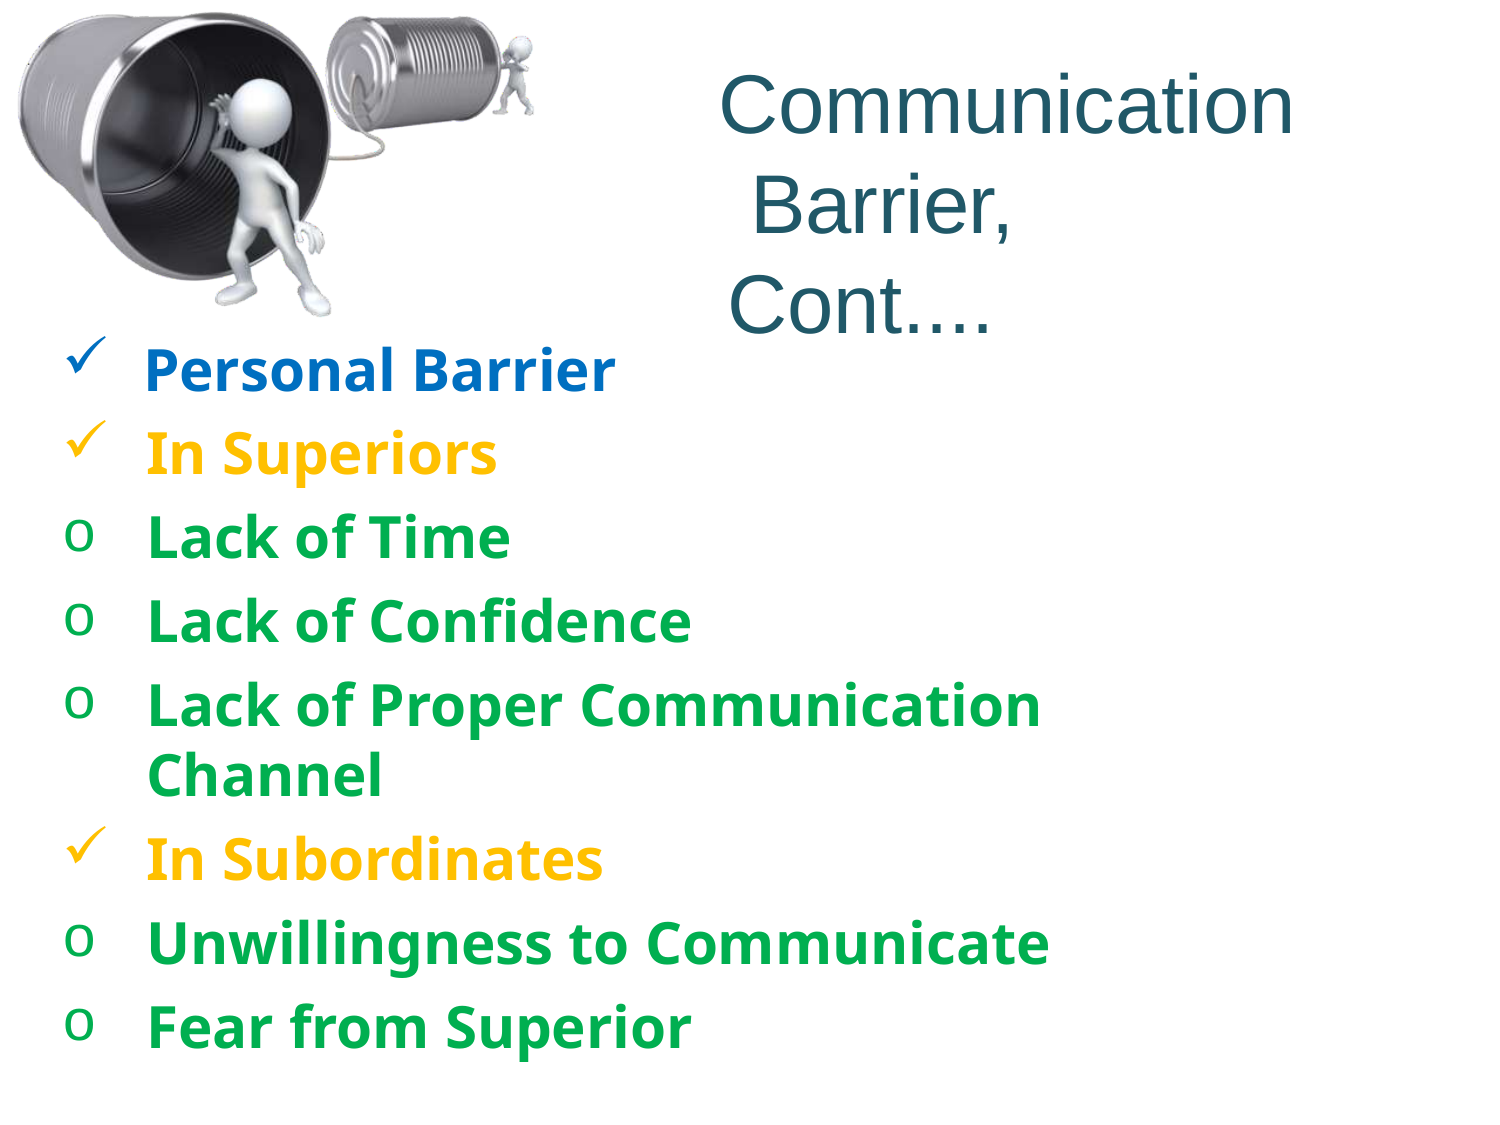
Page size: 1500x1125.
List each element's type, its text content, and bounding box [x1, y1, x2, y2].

text_box Personal Barrier In Superiors Lack of Time Lack of Confidence Lack of Proper Communication Channel In Subordinates Unwillingness to Communicate Fear from Superior [59, 316, 1232, 1061]
text_box [0, 0, 586, 367]
title Communication Barrier, Cont.... [716, 47, 1299, 350]
